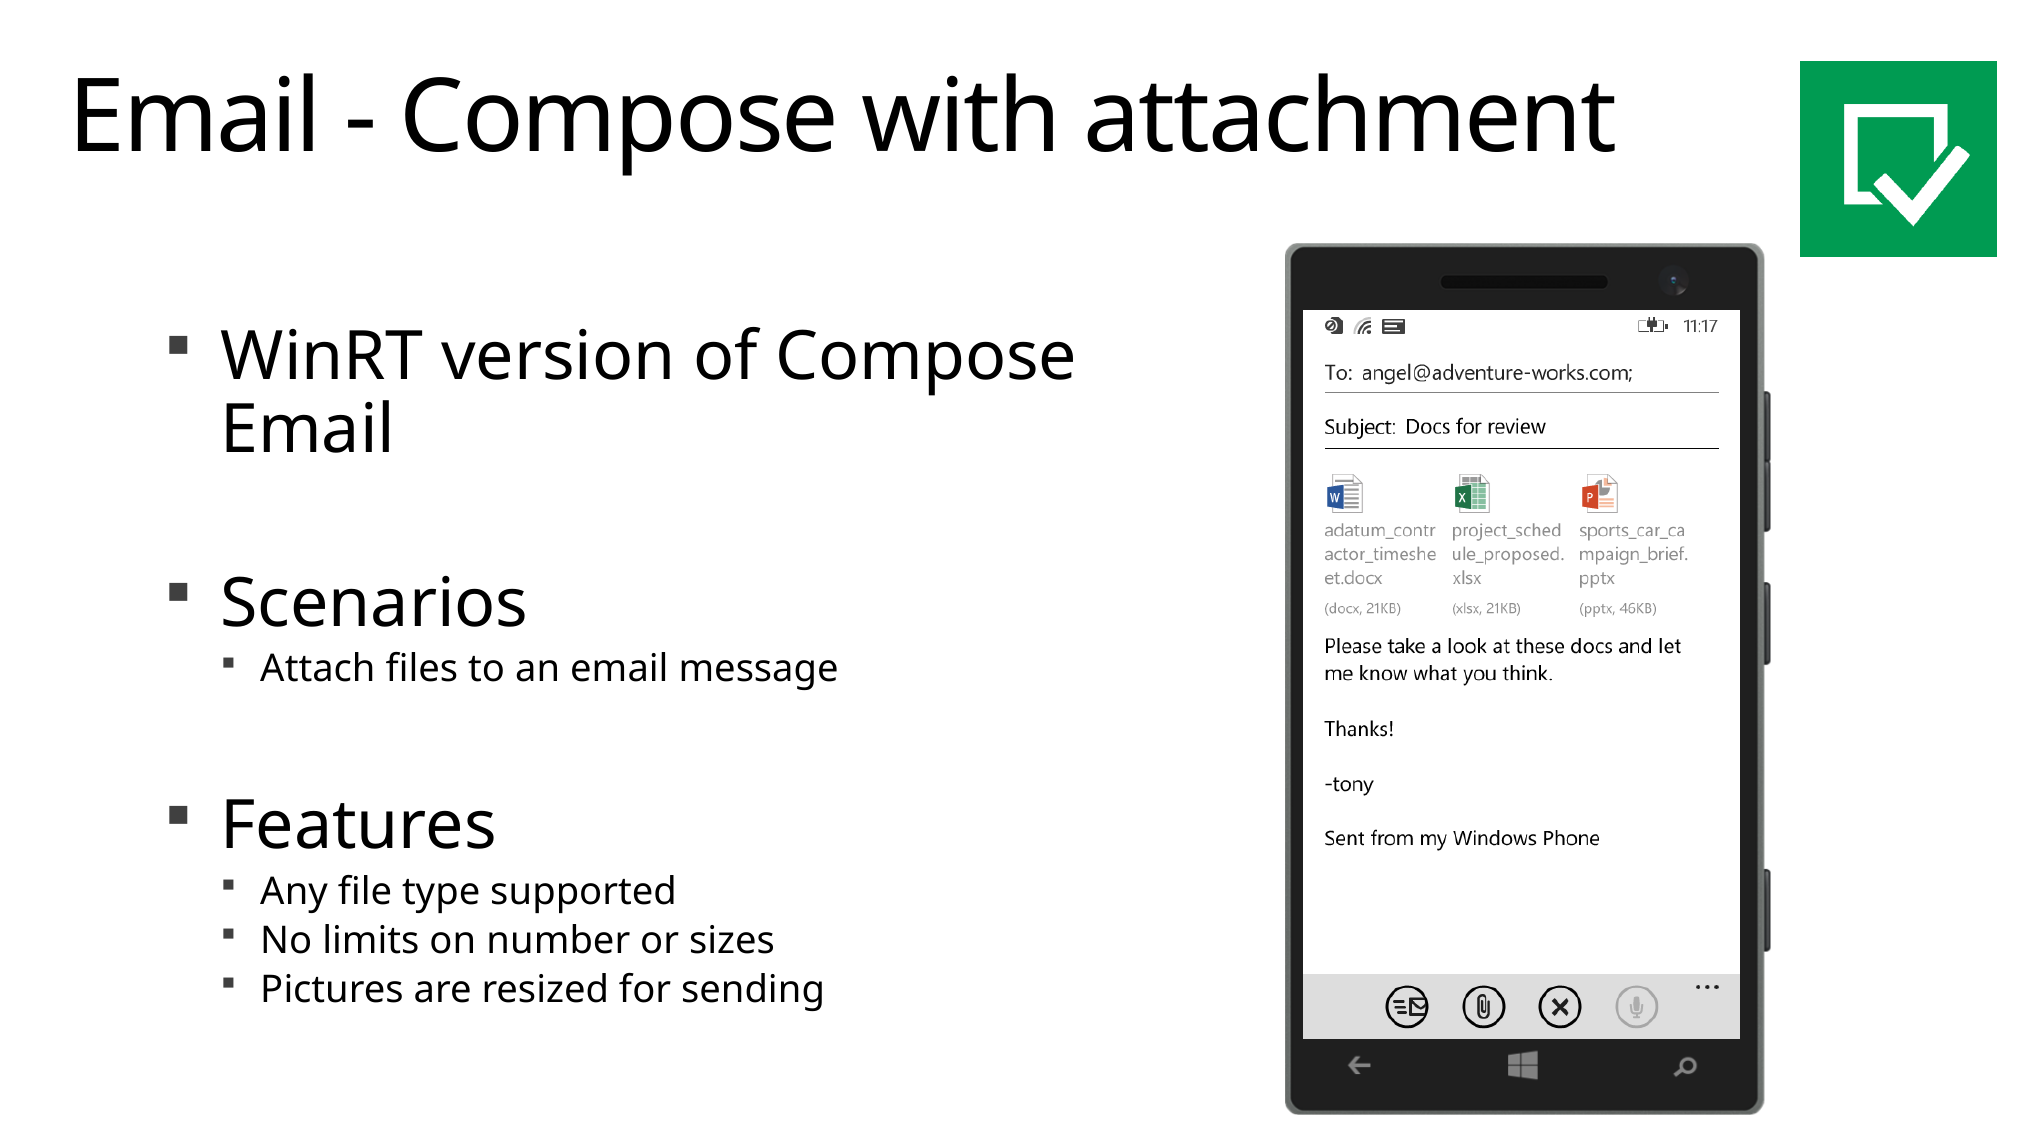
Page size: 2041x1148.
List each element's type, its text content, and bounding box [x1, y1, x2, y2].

list WinRT version of Compose Email Scenarios Attach files to an email message Features Any file type supported No limits on number or sizes Pictures are resized for sending [140, 305, 1203, 1034]
picture [1800, 60, 1997, 258]
picture [1282, 239, 1773, 1118]
title Email - Compose with attachment [45, 48, 1996, 199]
